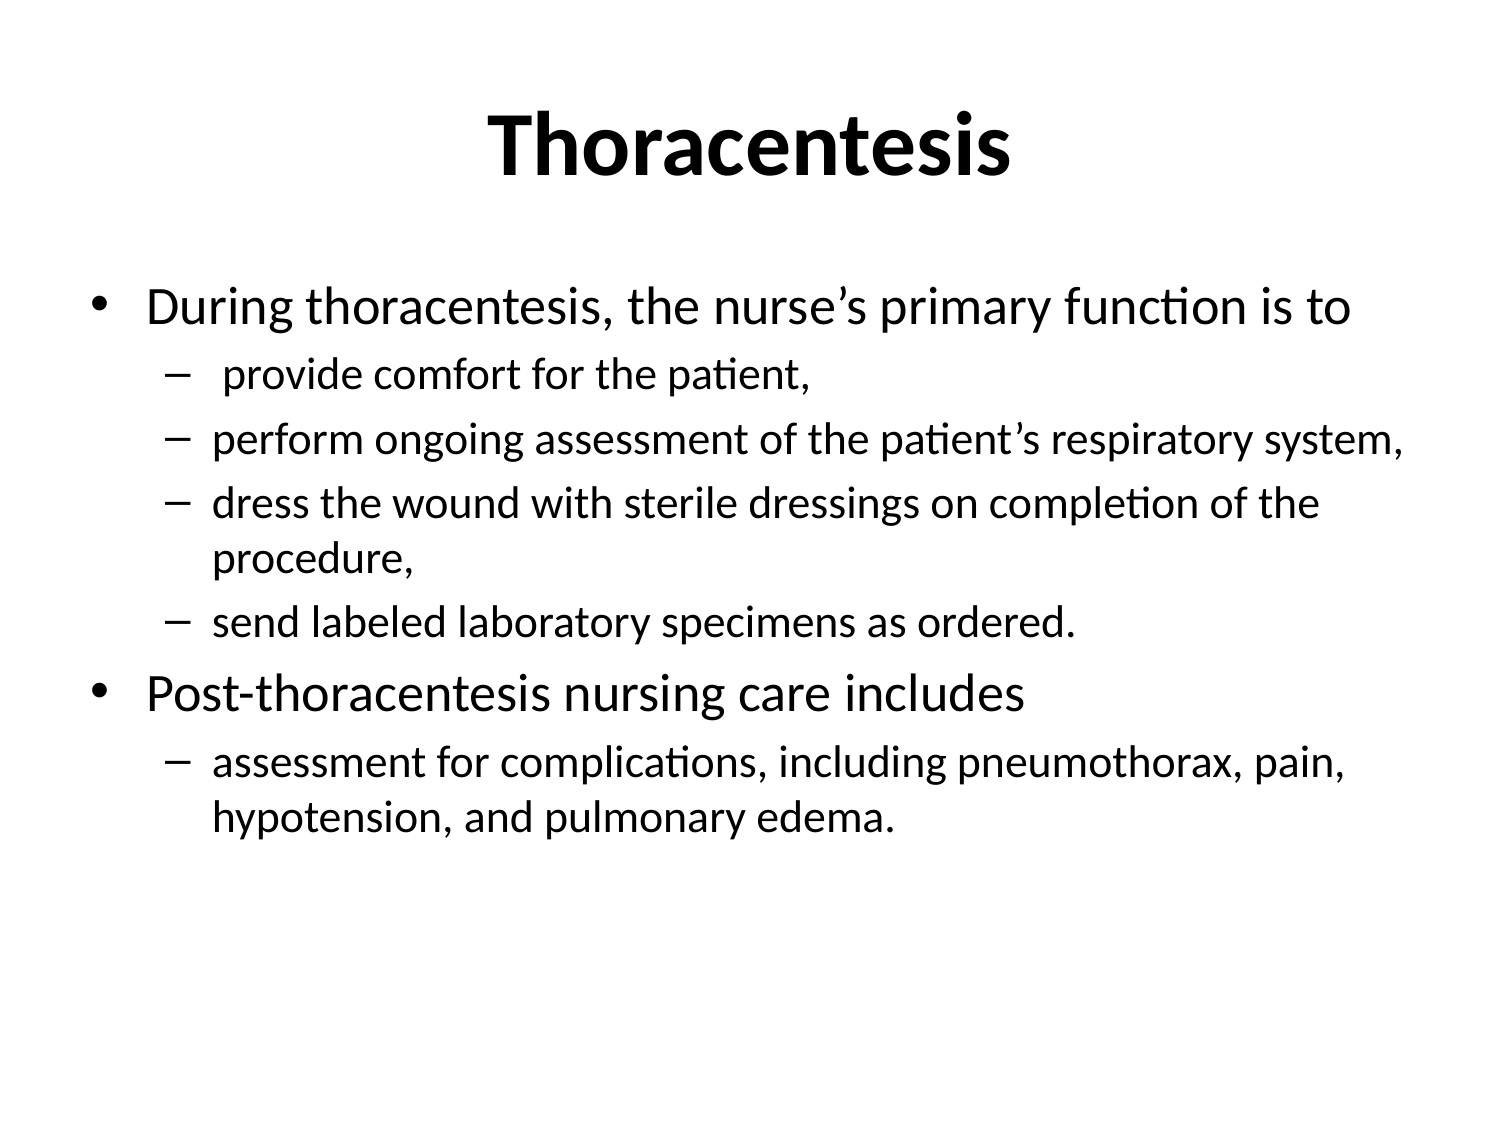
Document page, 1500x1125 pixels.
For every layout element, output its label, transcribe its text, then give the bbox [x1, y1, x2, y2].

list During thoracentesis, the nurse’s primary function is to provide comfort for the patient, perform ongoing assessment of the patient’s respiratory system, dress the wound with sterile dressings on completion of the procedure, send labeled laboratory specimens as ordered. Post-thoracentesis nursing care includes assessment for complications, including pneumothorax, pain, hypotension, and pulmonary edema. [75, 262, 1425, 1005]
title Thoracentesis [75, 45, 1425, 233]
